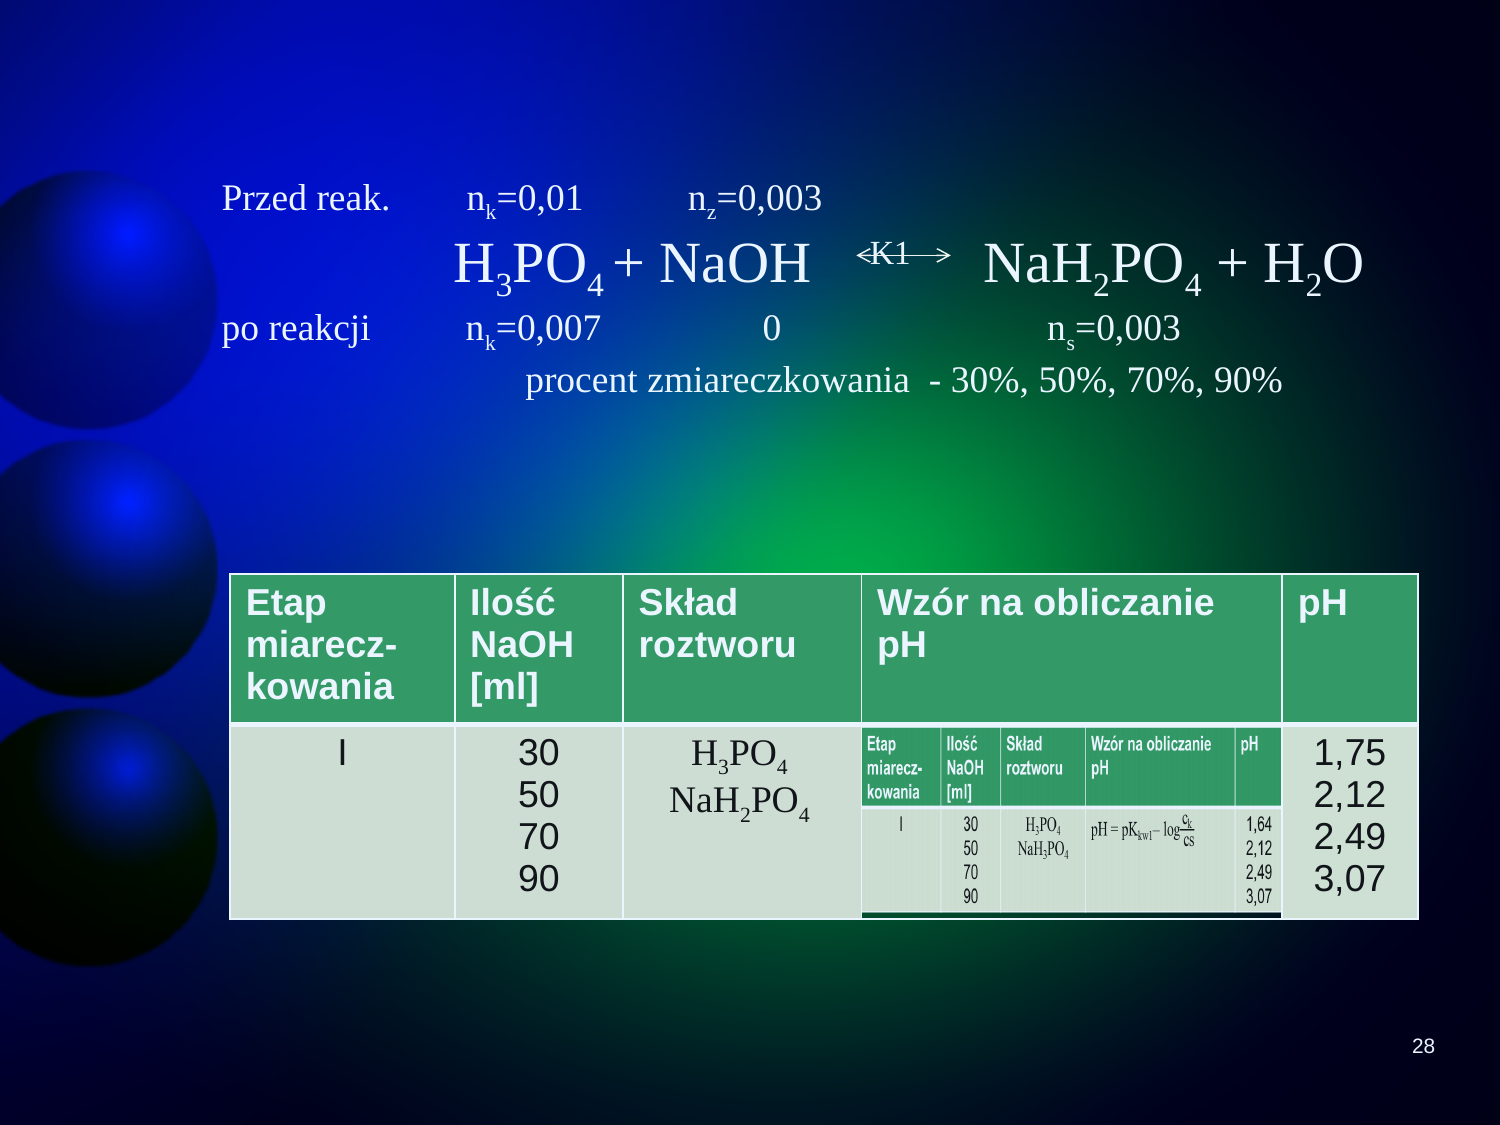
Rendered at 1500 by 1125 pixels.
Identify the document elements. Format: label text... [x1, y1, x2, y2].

table_cell I [231, 727, 454, 918]
table_header Etap miarecz- kowania [231, 575, 454, 722]
picture [0, 0, 1500, 1125]
slide_number 28 [1237, 1025, 1450, 1100]
table_cell 30 50 70 90 [456, 727, 622, 918]
table_header pH [1283, 575, 1417, 722]
table_cell [862, 727, 1281, 918]
table_header Skład roztworu [624, 575, 861, 722]
table_cell H3PO4 NaH2PO4 [624, 727, 861, 918]
table_header Ilość NaOH [ml] [456, 575, 622, 722]
list Przed reak. nk=0,01 nz=0,003 H3PO4 + NaOH K1 NaH2PO4 + H2O po reakcji nk=0,007 0 ns=0,003 procent zmiareczkowania - 30%, 50%, 70%, 90% [206, 101, 1450, 1000]
table_cell 1,75 2,12 2,49 3,07 [1283, 727, 1417, 918]
table_header Wzór na obliczanie pH [862, 575, 1281, 722]
